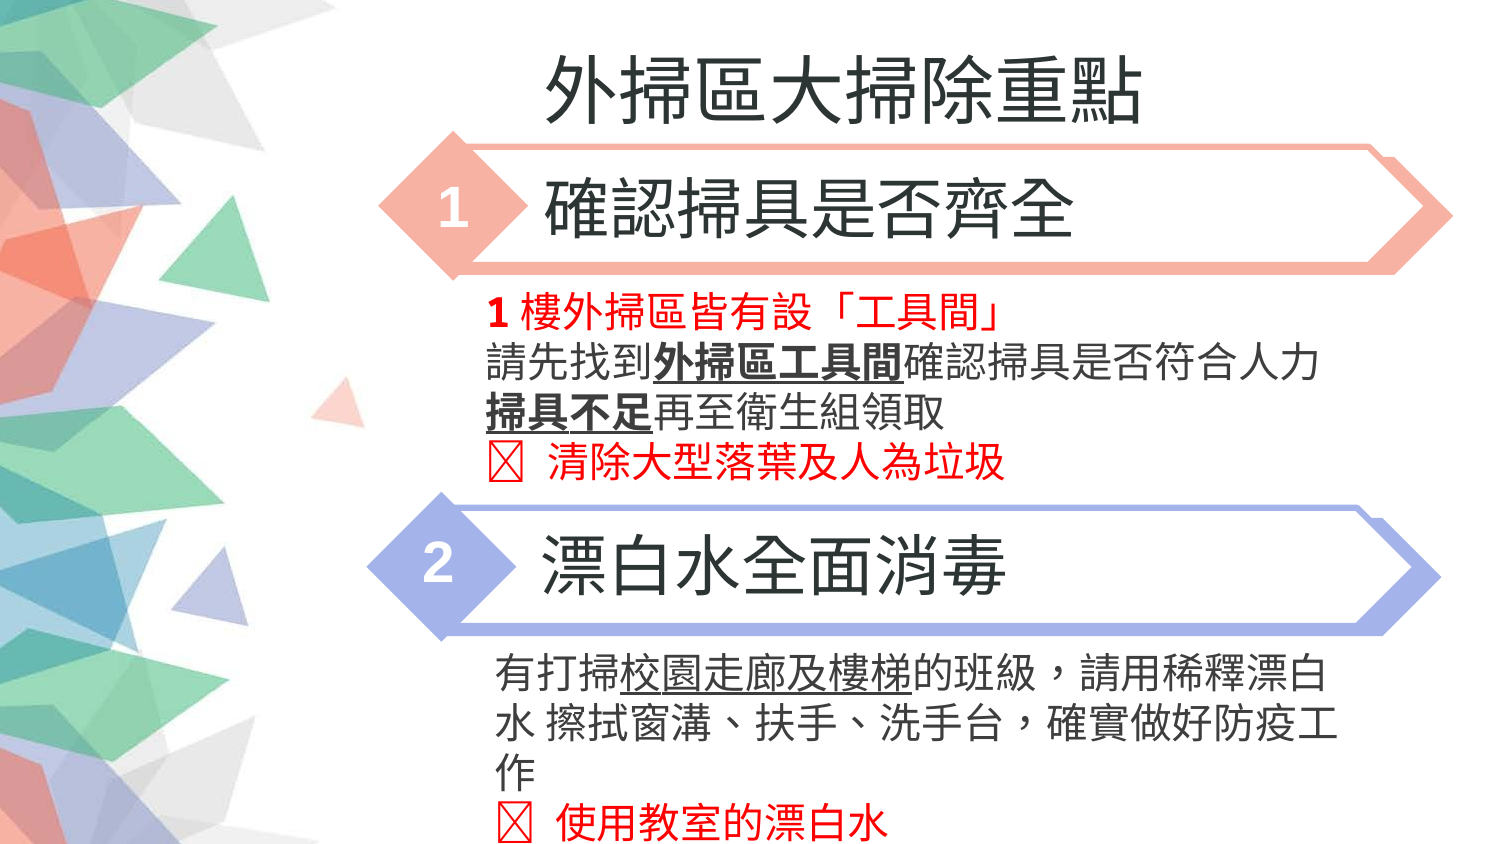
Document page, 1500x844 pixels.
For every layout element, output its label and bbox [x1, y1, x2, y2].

text_box [0, 0, 1442, 844]
text_box [377, 130, 1454, 281]
